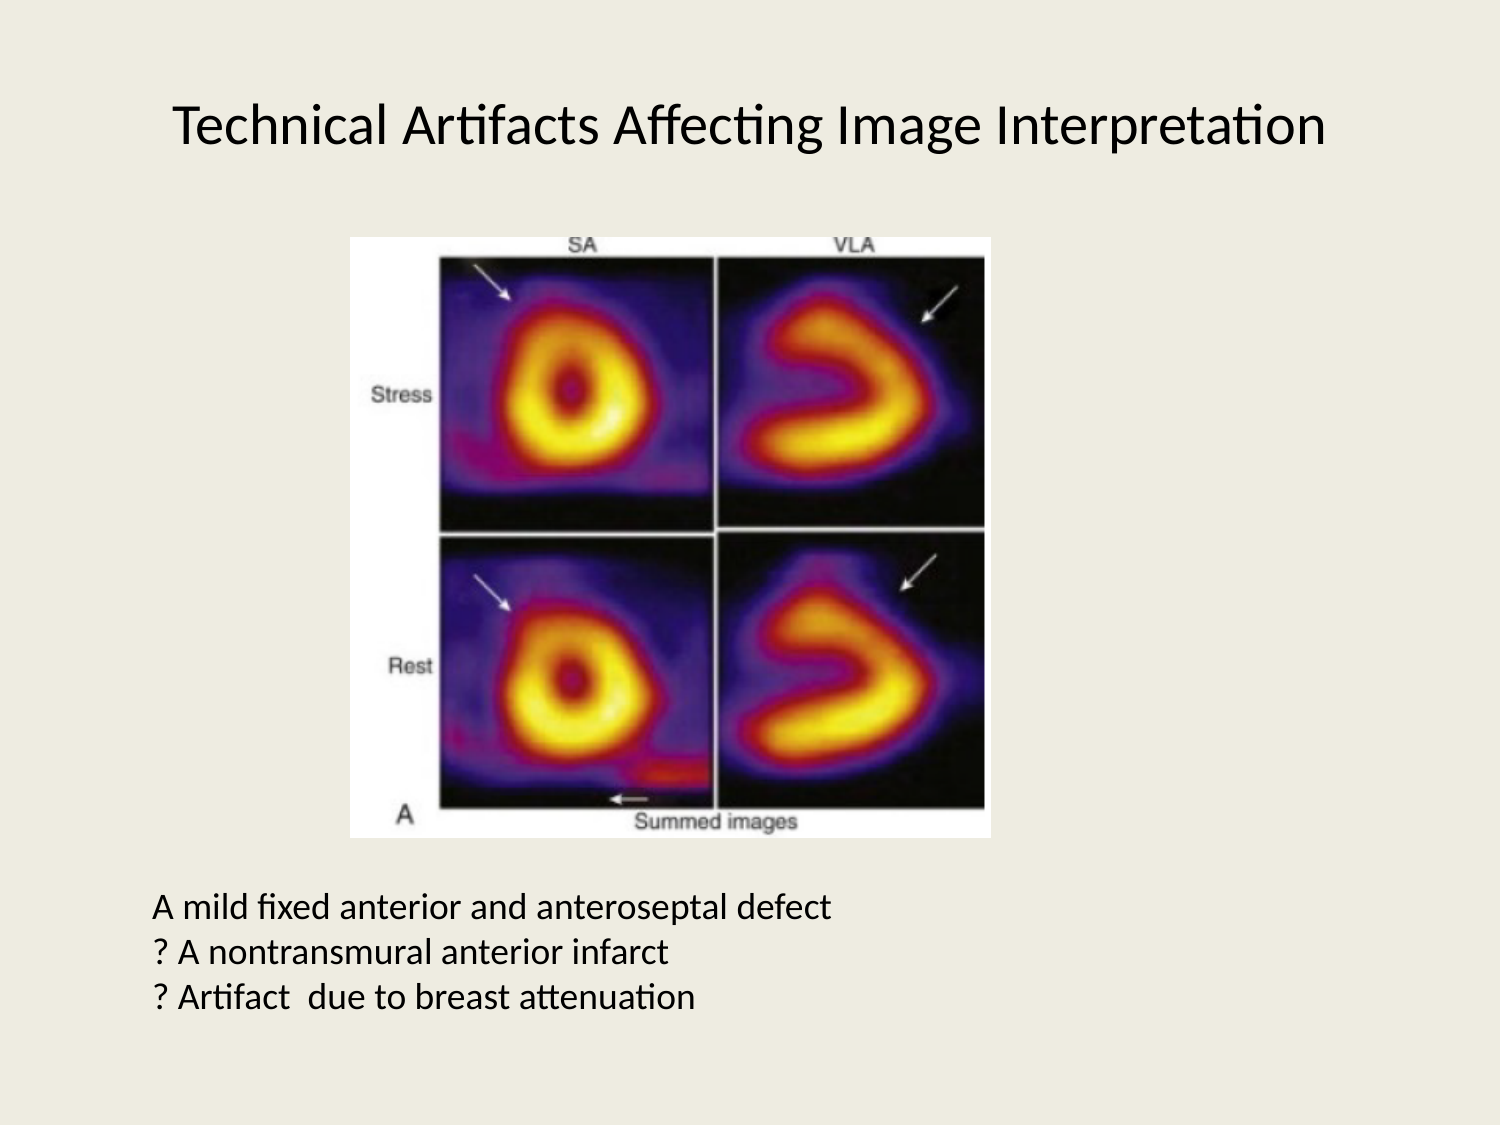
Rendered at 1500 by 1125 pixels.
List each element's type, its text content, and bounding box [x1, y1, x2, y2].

title Technical Artifacts Affecting Image Interpretation [75, 62, 1425, 250]
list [349, 237, 991, 838]
text_box A mild fixed anterior and anteroseptal defect ? A nontransmural anterior infarct ? Artifact due to breast attenuation [137, 874, 1500, 1025]
